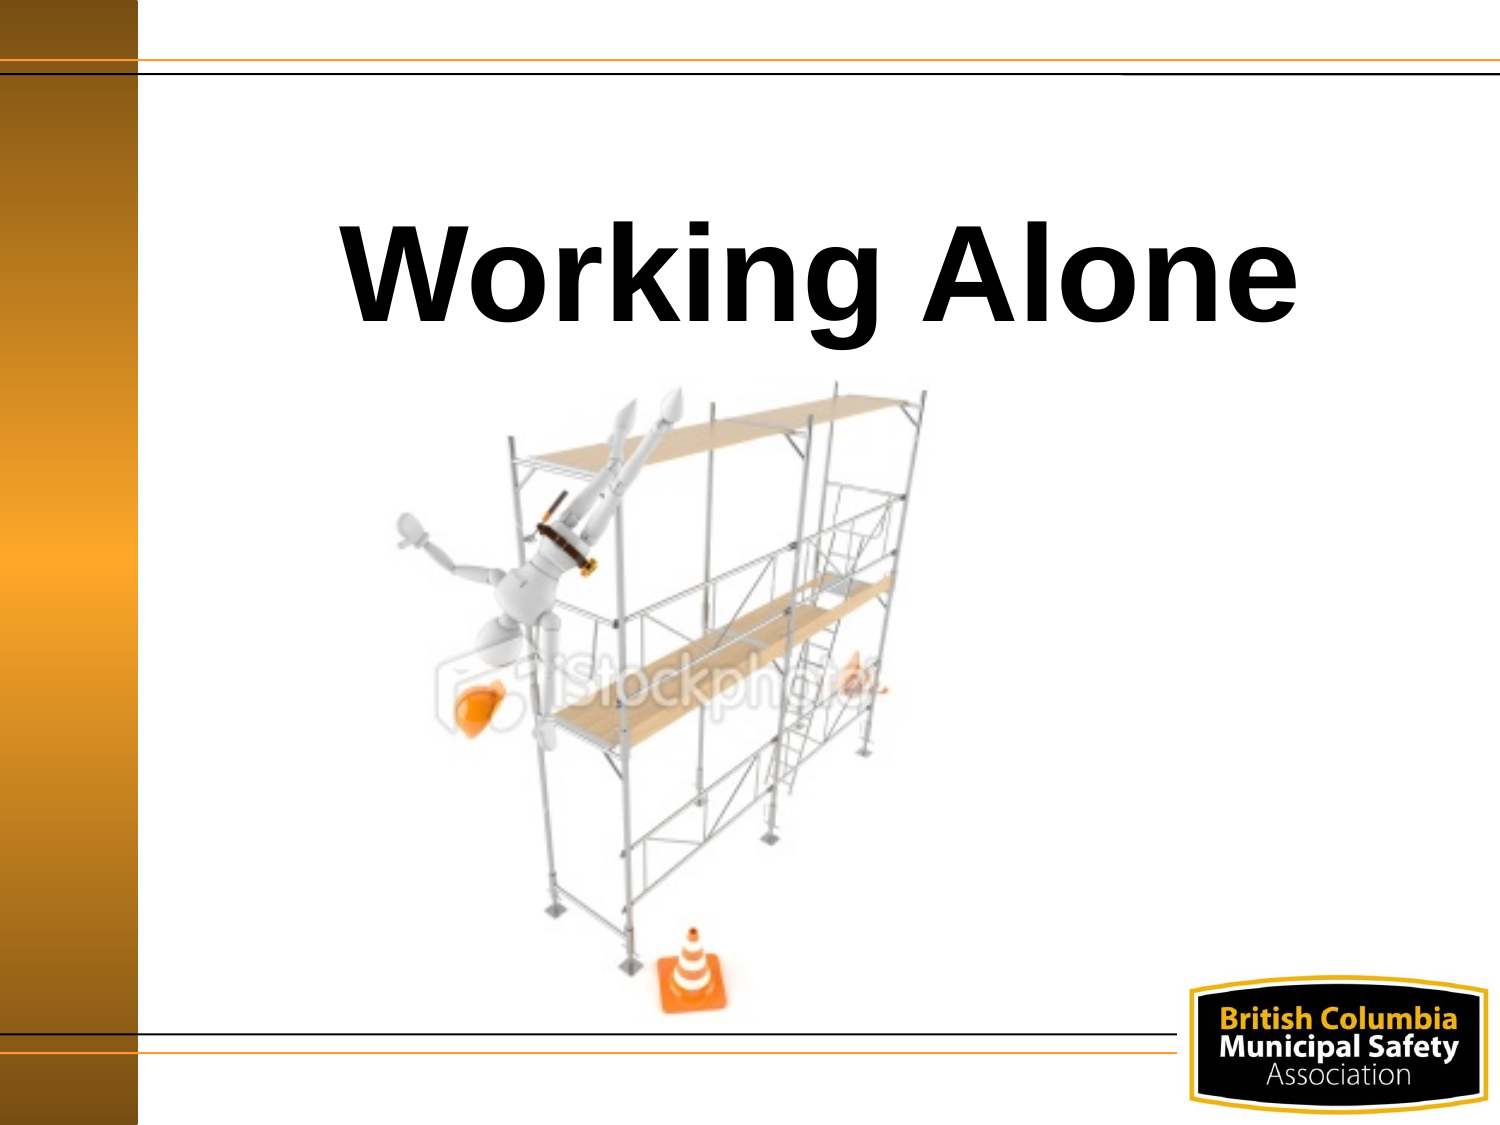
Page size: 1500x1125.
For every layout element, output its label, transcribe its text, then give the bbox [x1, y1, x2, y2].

picture [1177, 964, 1500, 1125]
picture [324, 337, 999, 1024]
title Working Alone [182, 172, 1459, 361]
